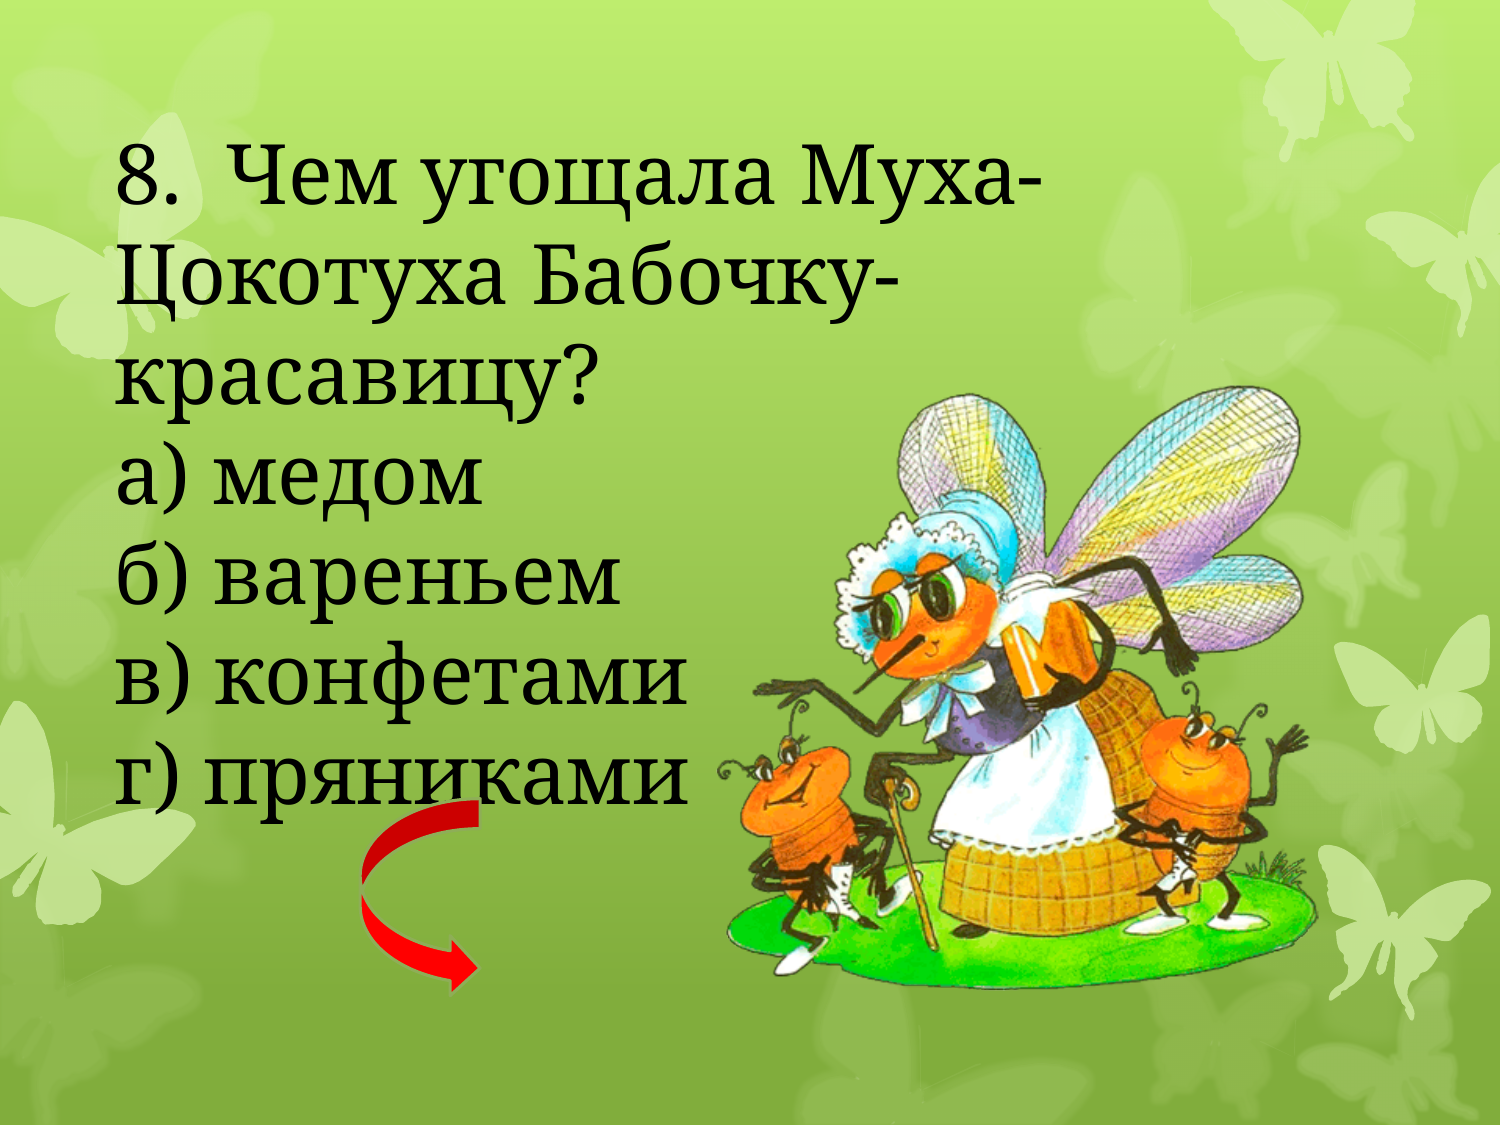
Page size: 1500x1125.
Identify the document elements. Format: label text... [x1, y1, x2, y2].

picture [666, 372, 1371, 1001]
text_box [358, 797, 482, 998]
text_box 8. Чем угощала Муха-Цокотуха Бабочку-красавицу? а) медом б) вареньем в) конфетами г) пряниками [100, 113, 1400, 829]
